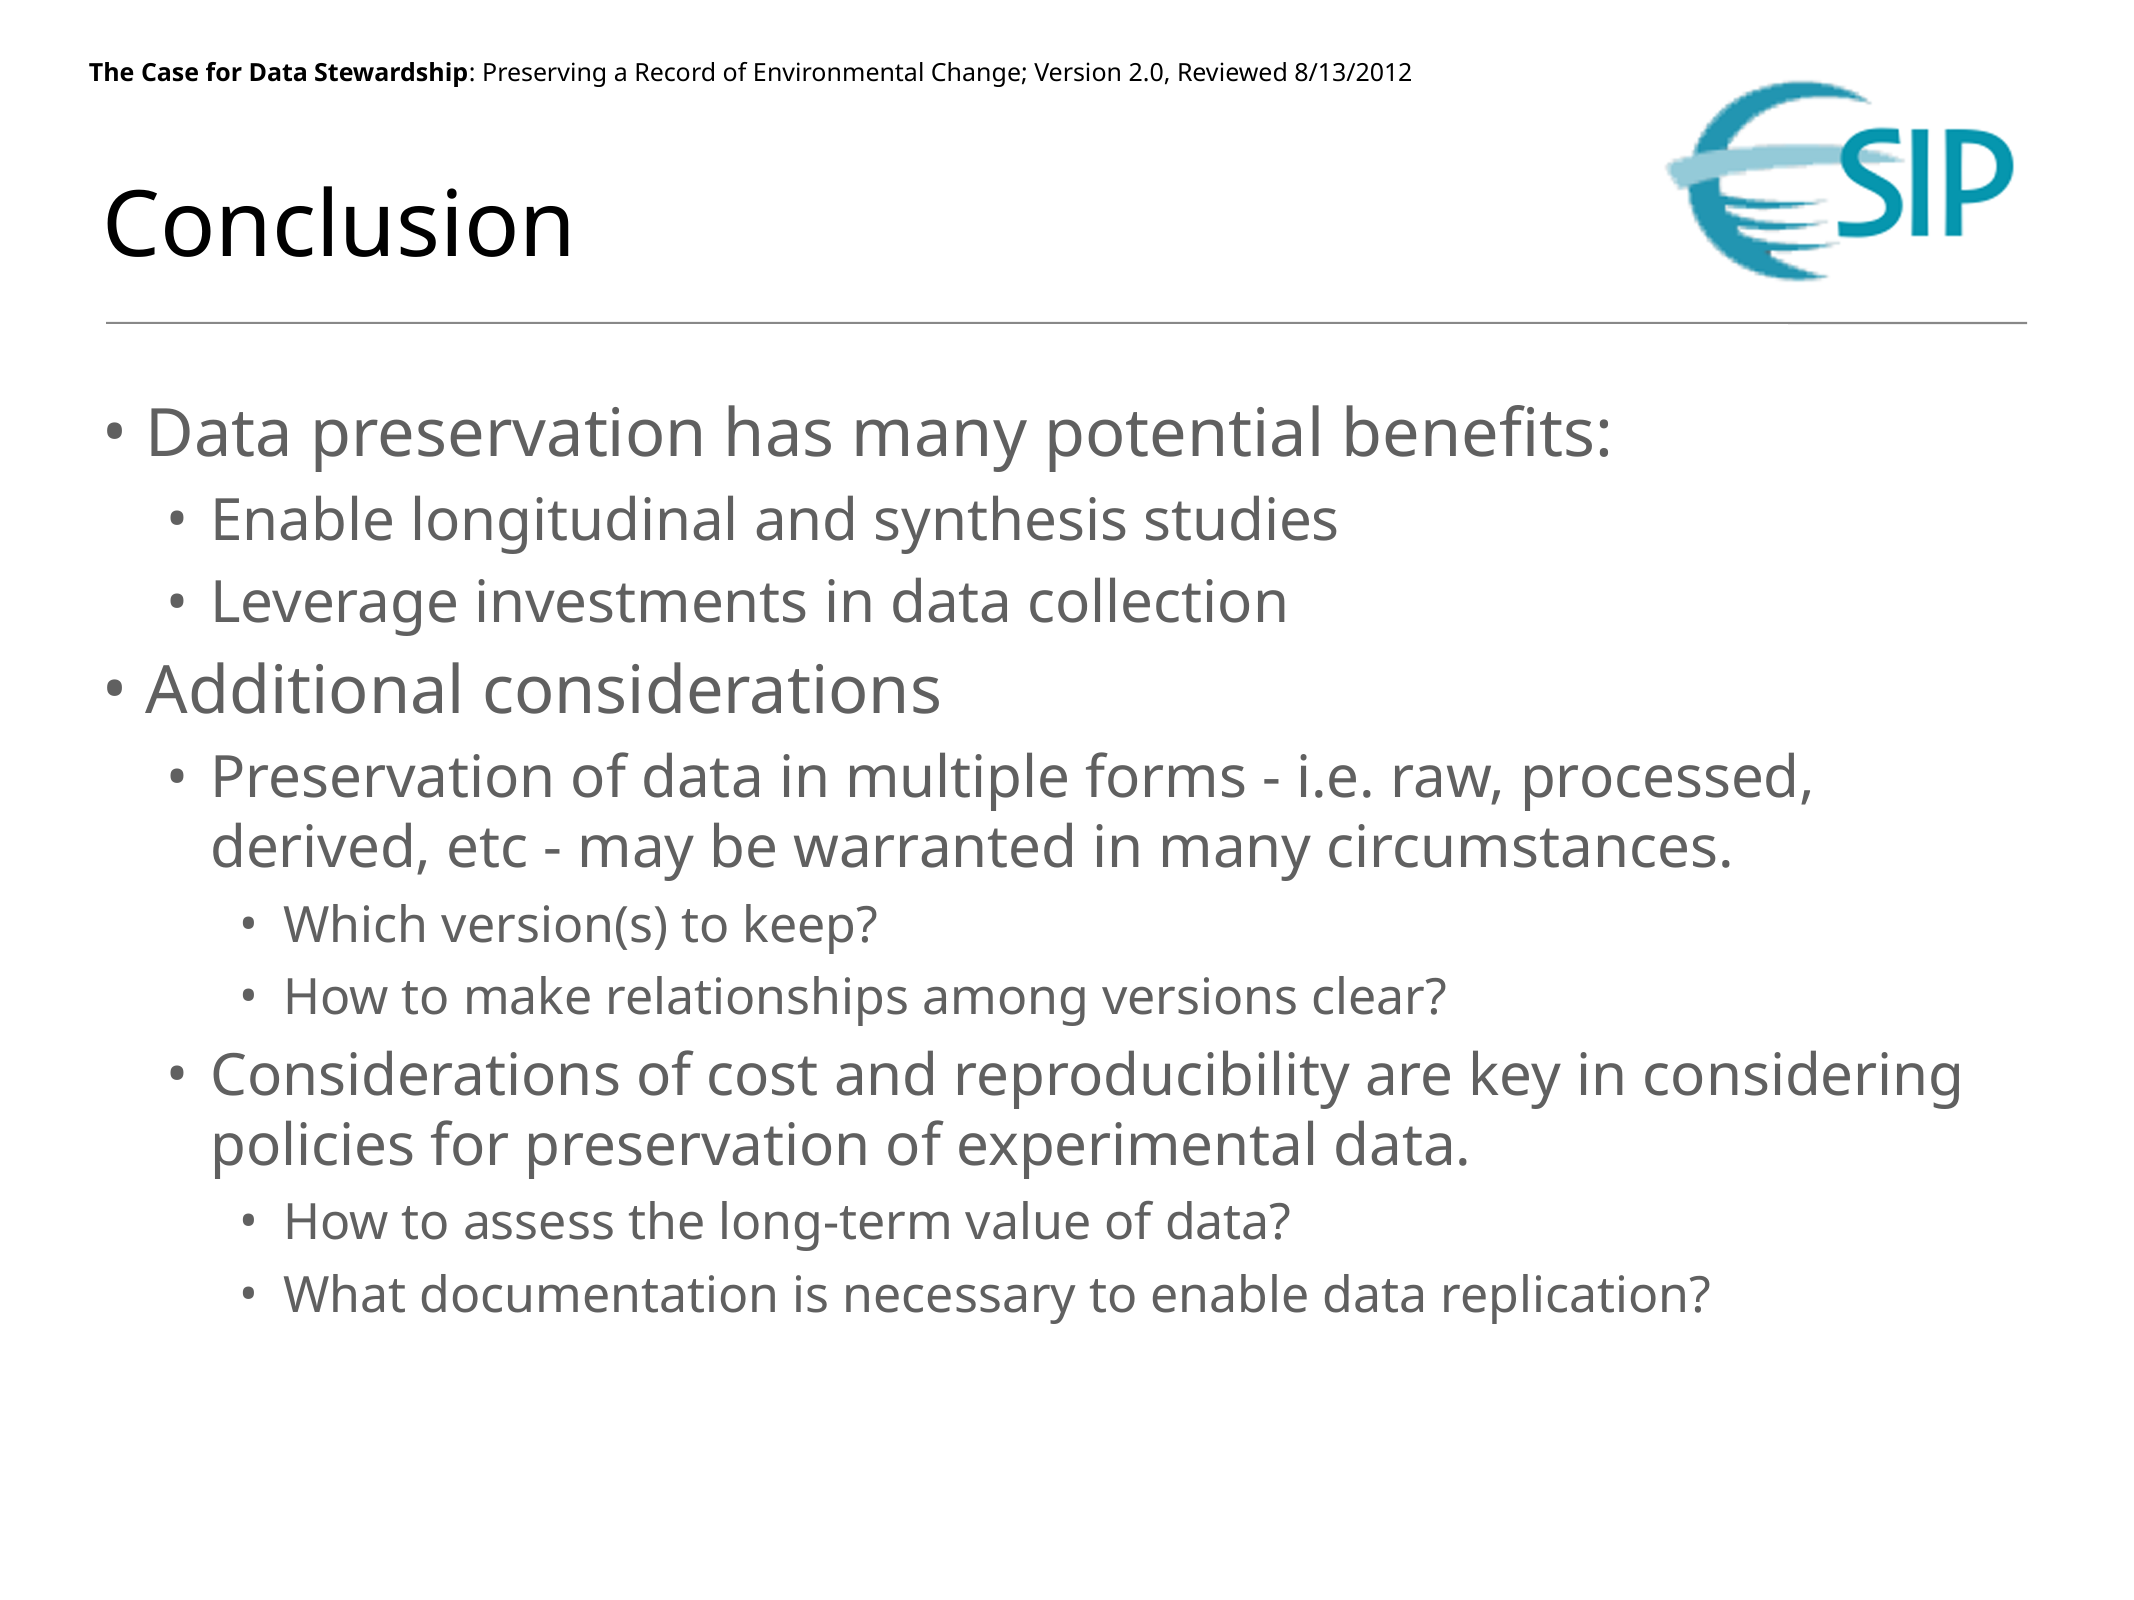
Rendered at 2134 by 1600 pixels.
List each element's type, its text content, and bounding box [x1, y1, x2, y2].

title Conclusion [93, 53, 2040, 284]
list Data preservation has many potential benefits: Enable longitudinal and synthesis studies Leverage investments in data collection Additional considerations Preservation of data in multiple forms - i.e. raw, processed, derived, etc - may be warranted in many circumstances. Which version(s) to keep? How to make relationships among versions clear? Considerations of cost and reproducibility are key in considering policies for preservation of experimental data. How to assess the long-term value of data? What documentation is necessary to enable data replication? [93, 380, 2040, 1459]
